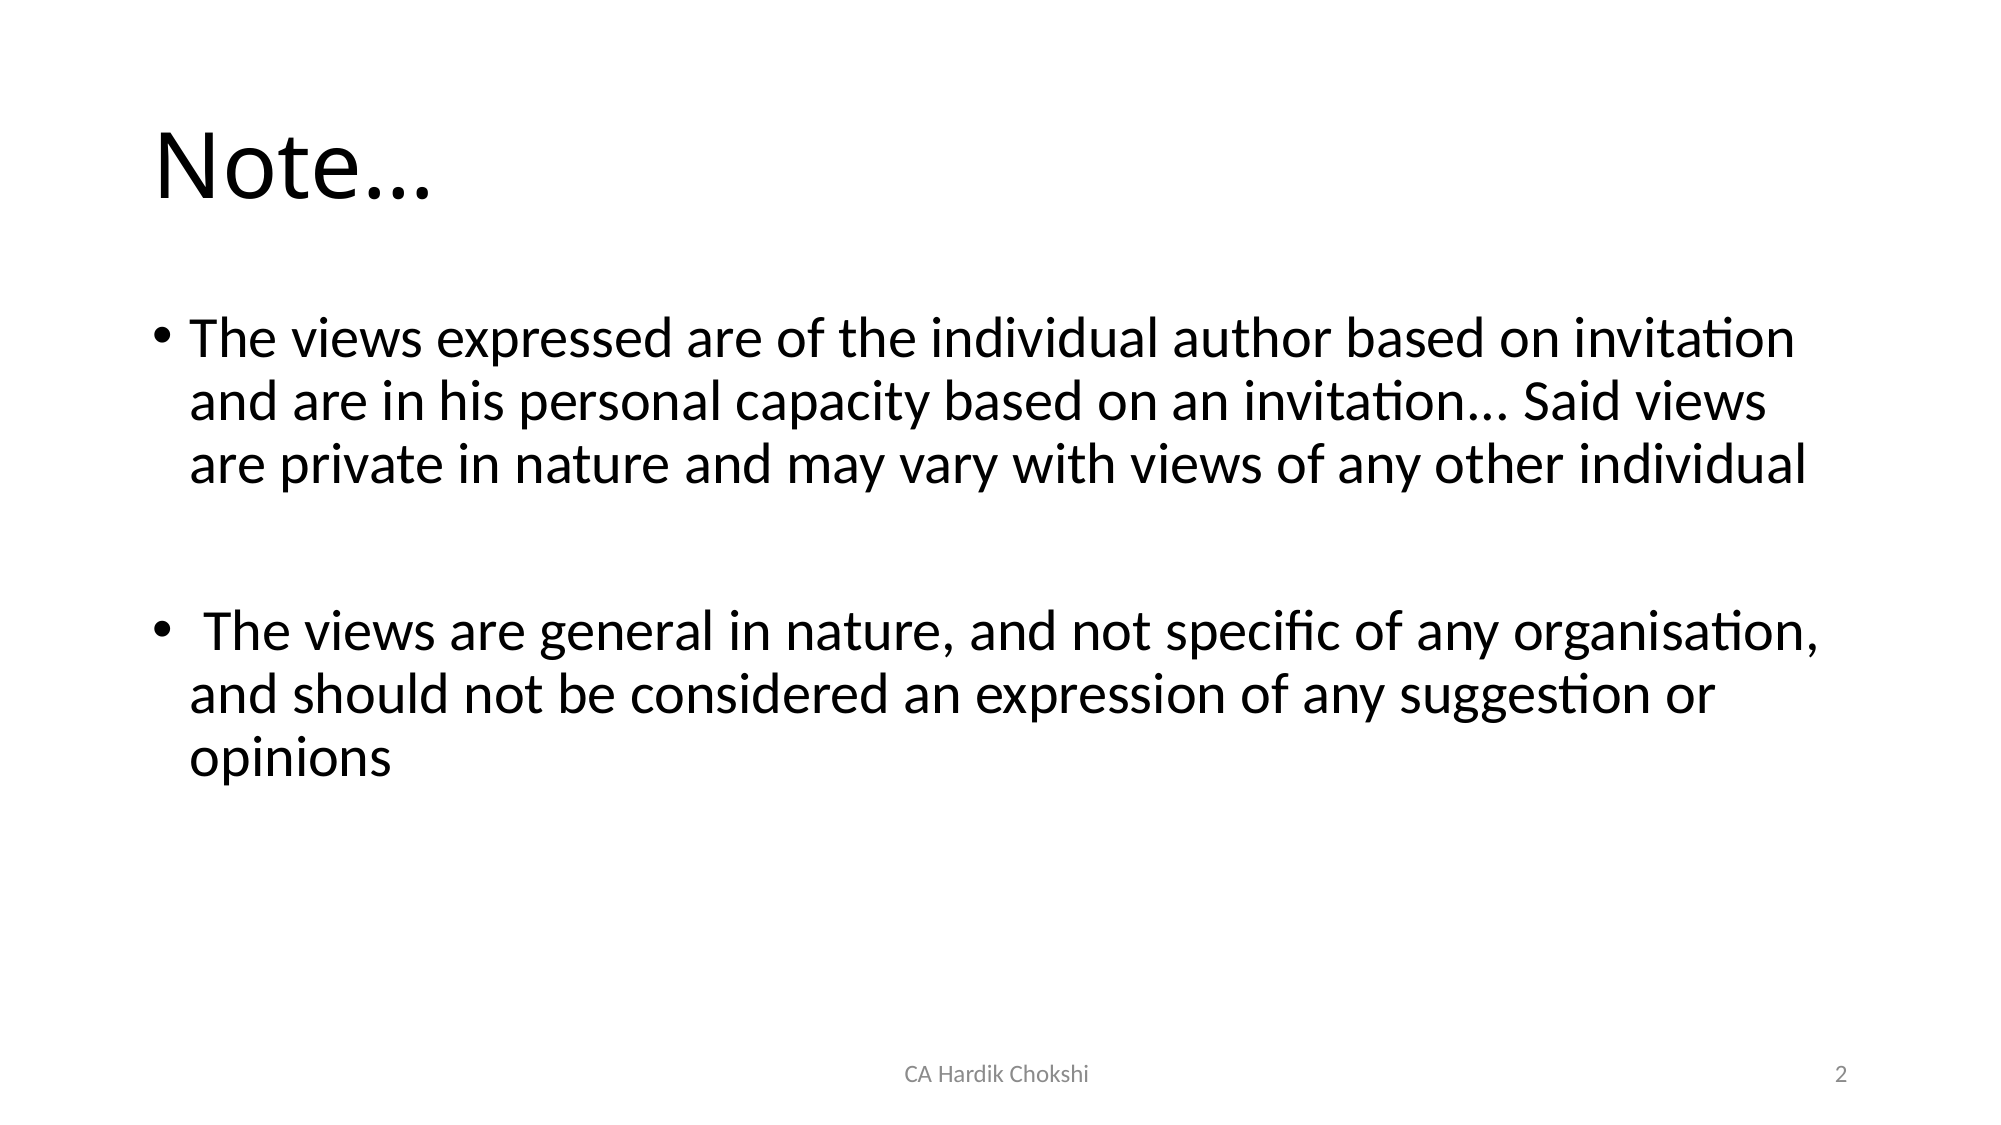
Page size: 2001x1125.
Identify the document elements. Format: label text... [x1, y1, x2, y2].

title Note… [137, 59, 1863, 278]
footer CA Hardik Chokshi [662, 1042, 1338, 1103]
slide_number 2 [1412, 1042, 1863, 1103]
list The views expressed are of the individual author based on invitation and are in his personal capacity based on an invitation... Said views are private in nature and may vary with views of any other individual The views are general in nature, and not specific of any organisation, and should not be considered an expression of any suggestion or opinions [137, 299, 1863, 1014]
